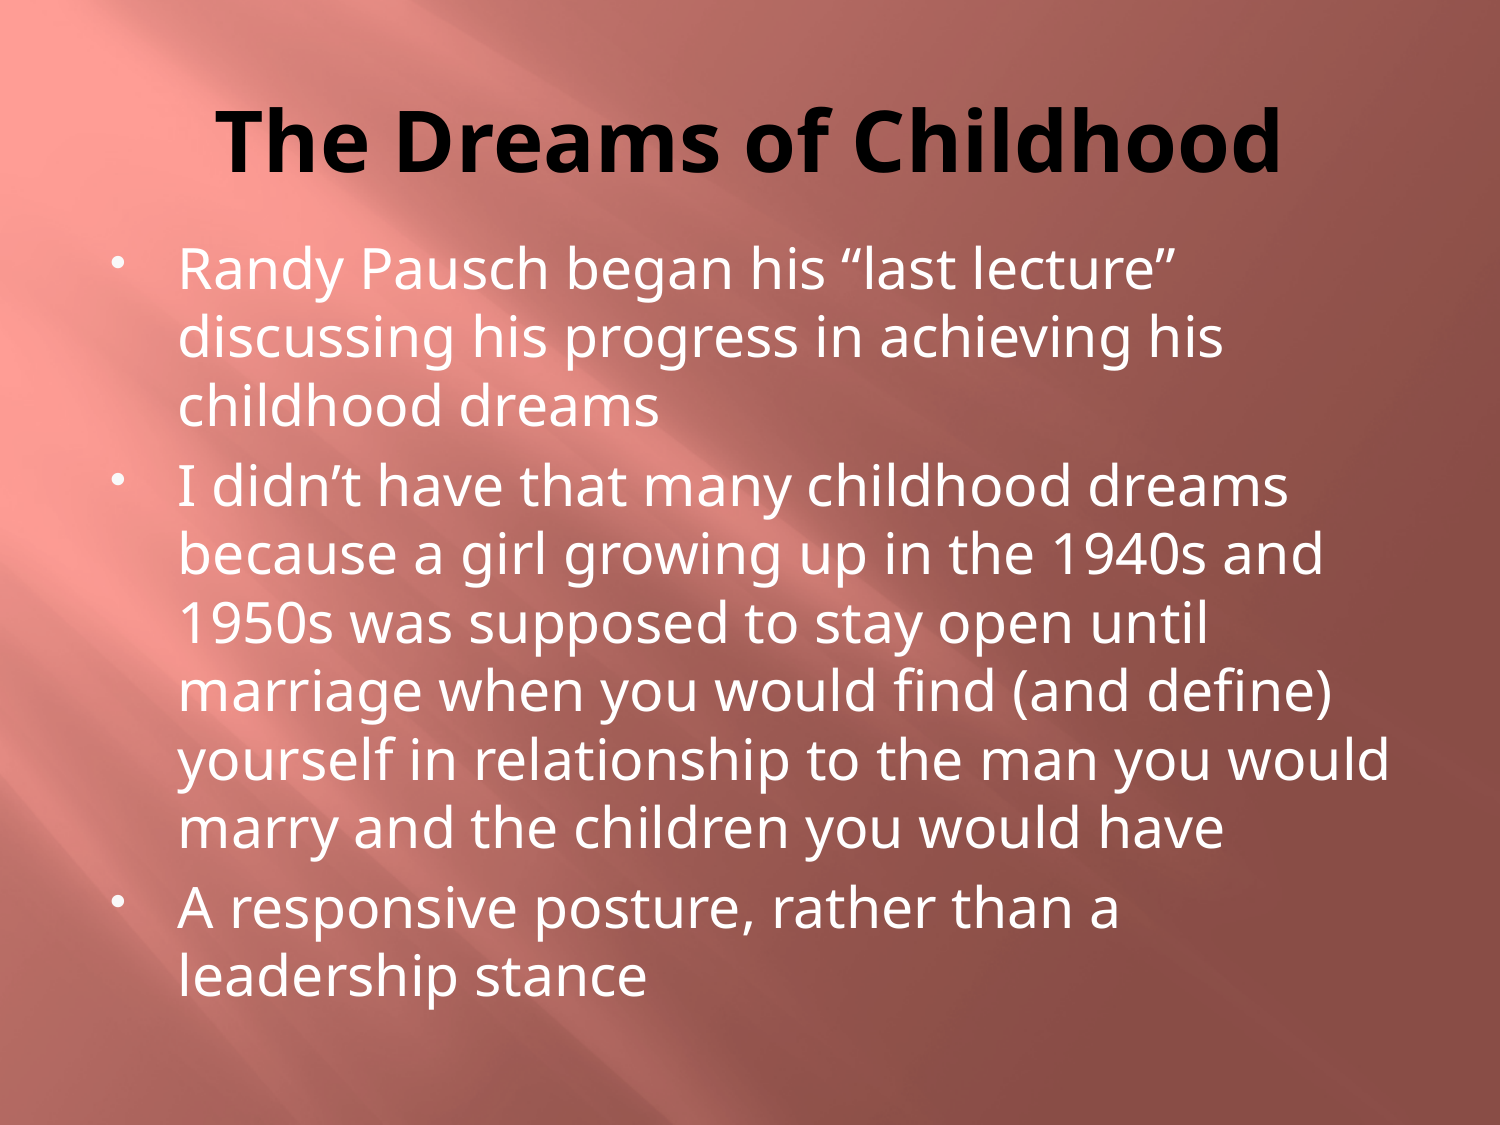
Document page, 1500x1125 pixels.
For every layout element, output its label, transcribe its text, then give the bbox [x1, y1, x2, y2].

list Randy Pausch began his “last lecture” discussing his progress in achieving his childhood dreams I didn’t have that many childhood dreams because a girl growing up in the 1940s and 1950s was supposed to stay open until marriage when you would find (and define) yourself in relationship to the man you would marry and the children you would have A responsive posture, rather than a leadership stance [75, 224, 1425, 1035]
title The Dreams of Childhood [75, 45, 1425, 224]
